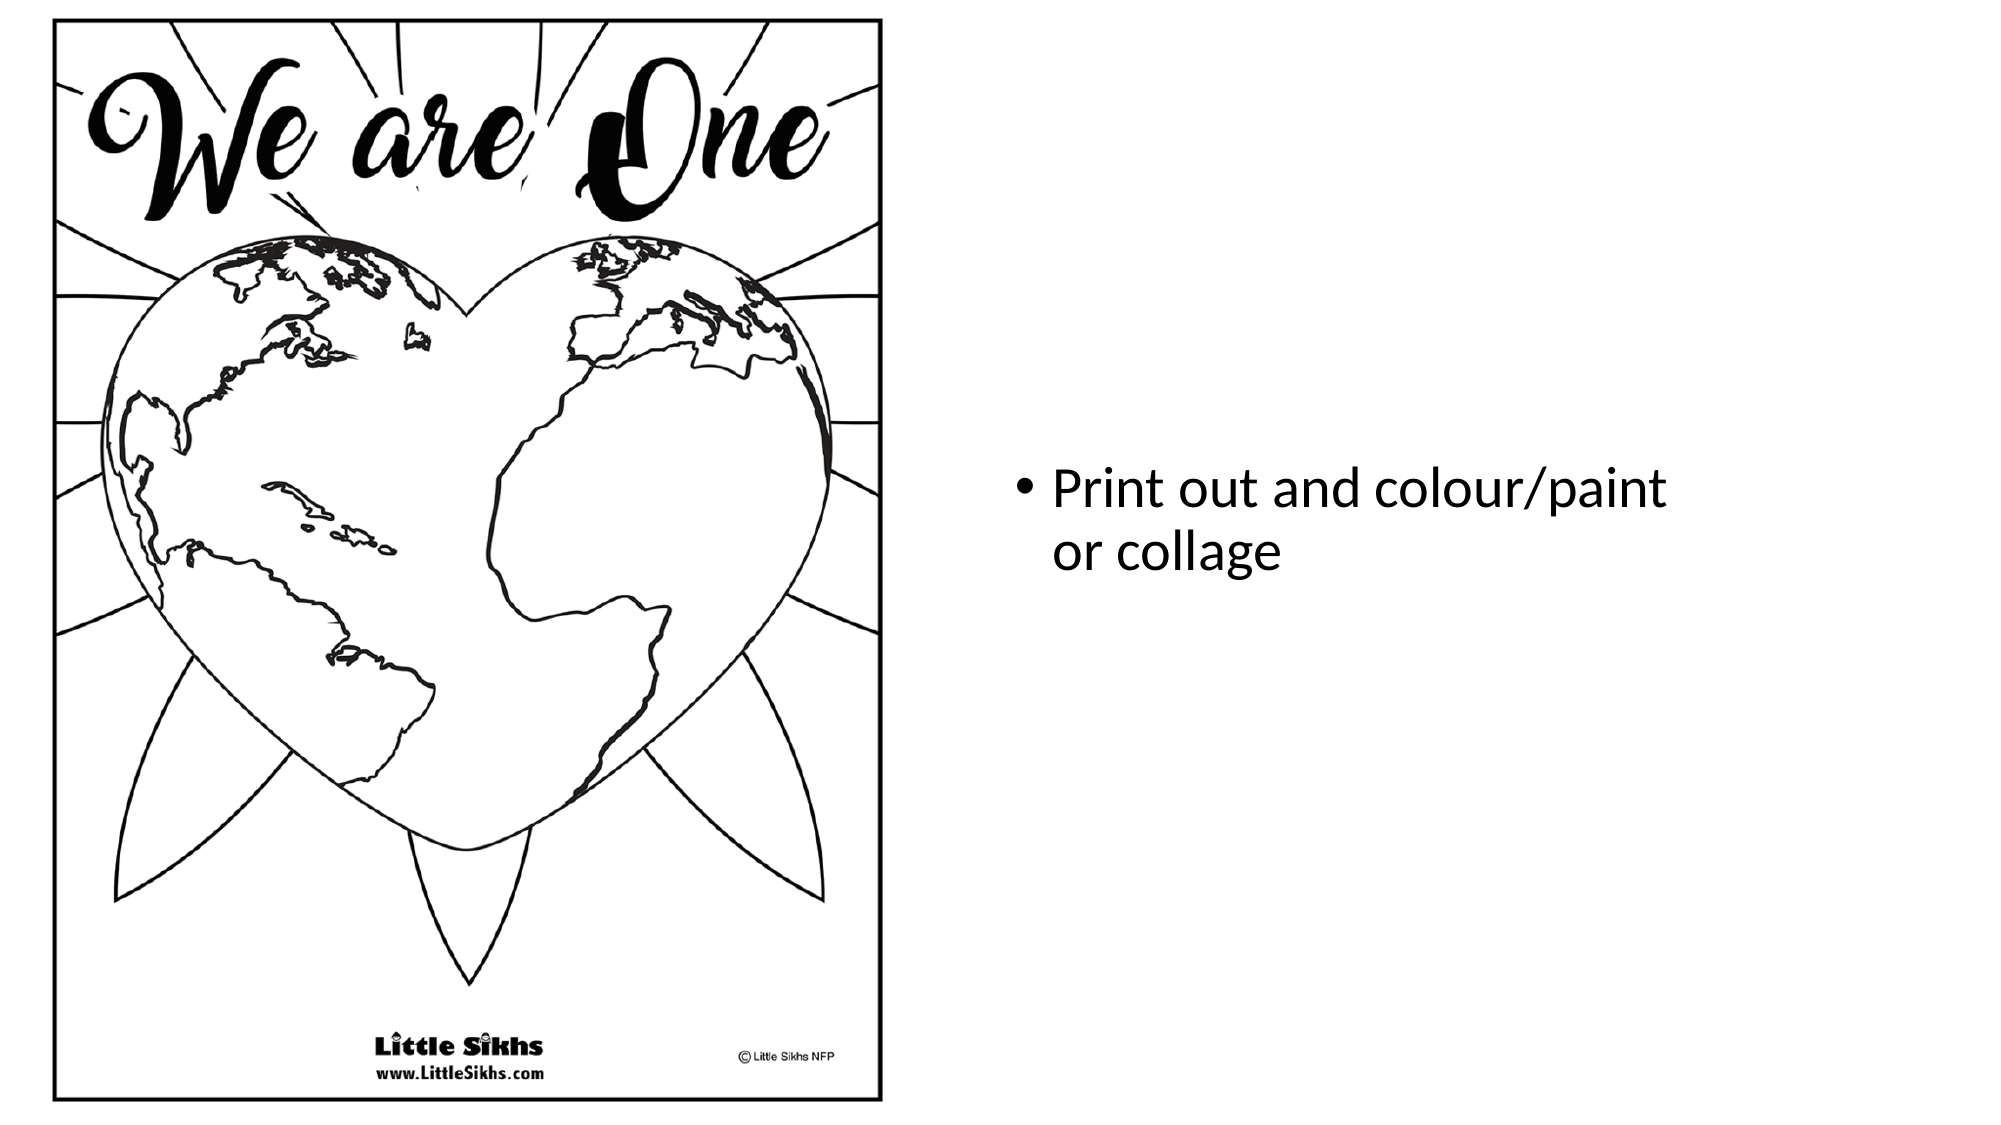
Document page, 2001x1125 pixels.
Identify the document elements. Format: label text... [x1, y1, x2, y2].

picture [33, 0, 903, 1125]
list Print out and colour/paint or collage [999, 449, 1734, 618]
